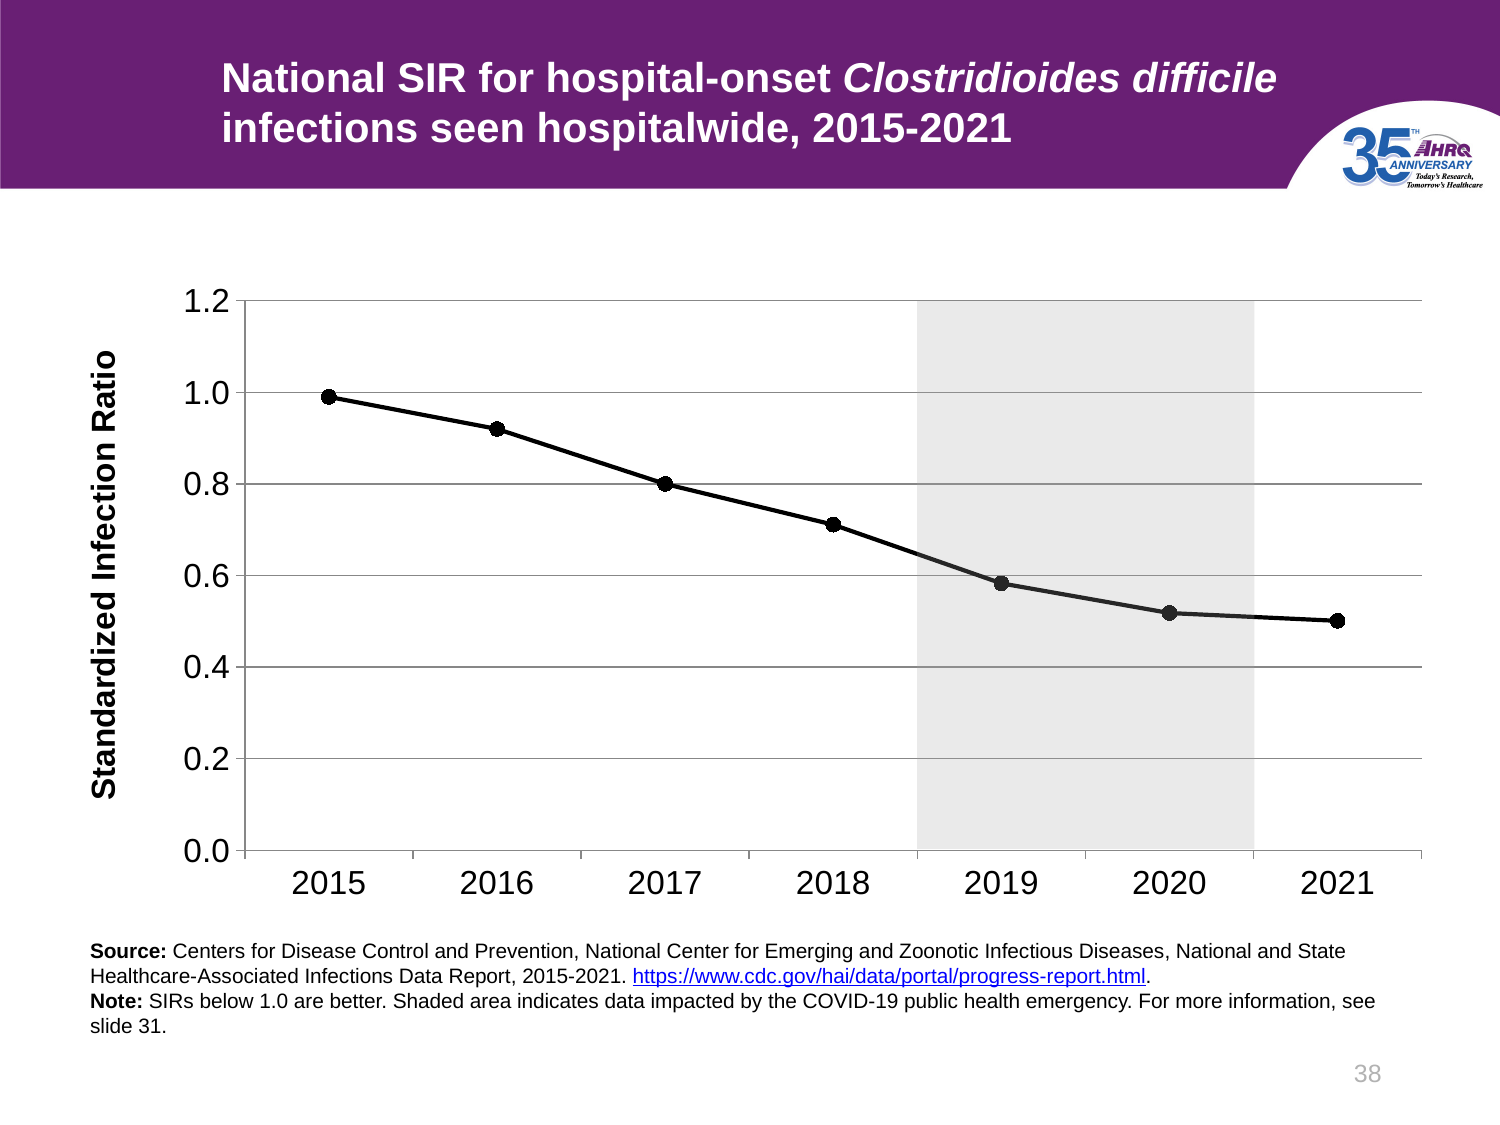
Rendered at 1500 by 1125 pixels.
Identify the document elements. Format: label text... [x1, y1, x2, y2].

picture [0, 0, 1500, 1125]
chart [74, 269, 1426, 916]
title National SIR for hospital-onset Clostridioides difficile infections seen hospitalwide, 2015-2021 [206, 50, 1294, 152]
text_box Source: Centers for Disease Control and Prevention, National Center for Emerging and Zoonotic Infectious Diseases, National and State Healthcare-Associated Infections Data Report, 2015-2021. https://www.cdc.gov/hai/data/portal/progress-report.html. Note: SIRs below 1.0 are better. Shaded area indicates data impacted by the COVID-19 public health emergency. For more information, see slide 31. [74, 929, 1425, 1045]
slide_number 38 [1059, 1042, 1397, 1103]
